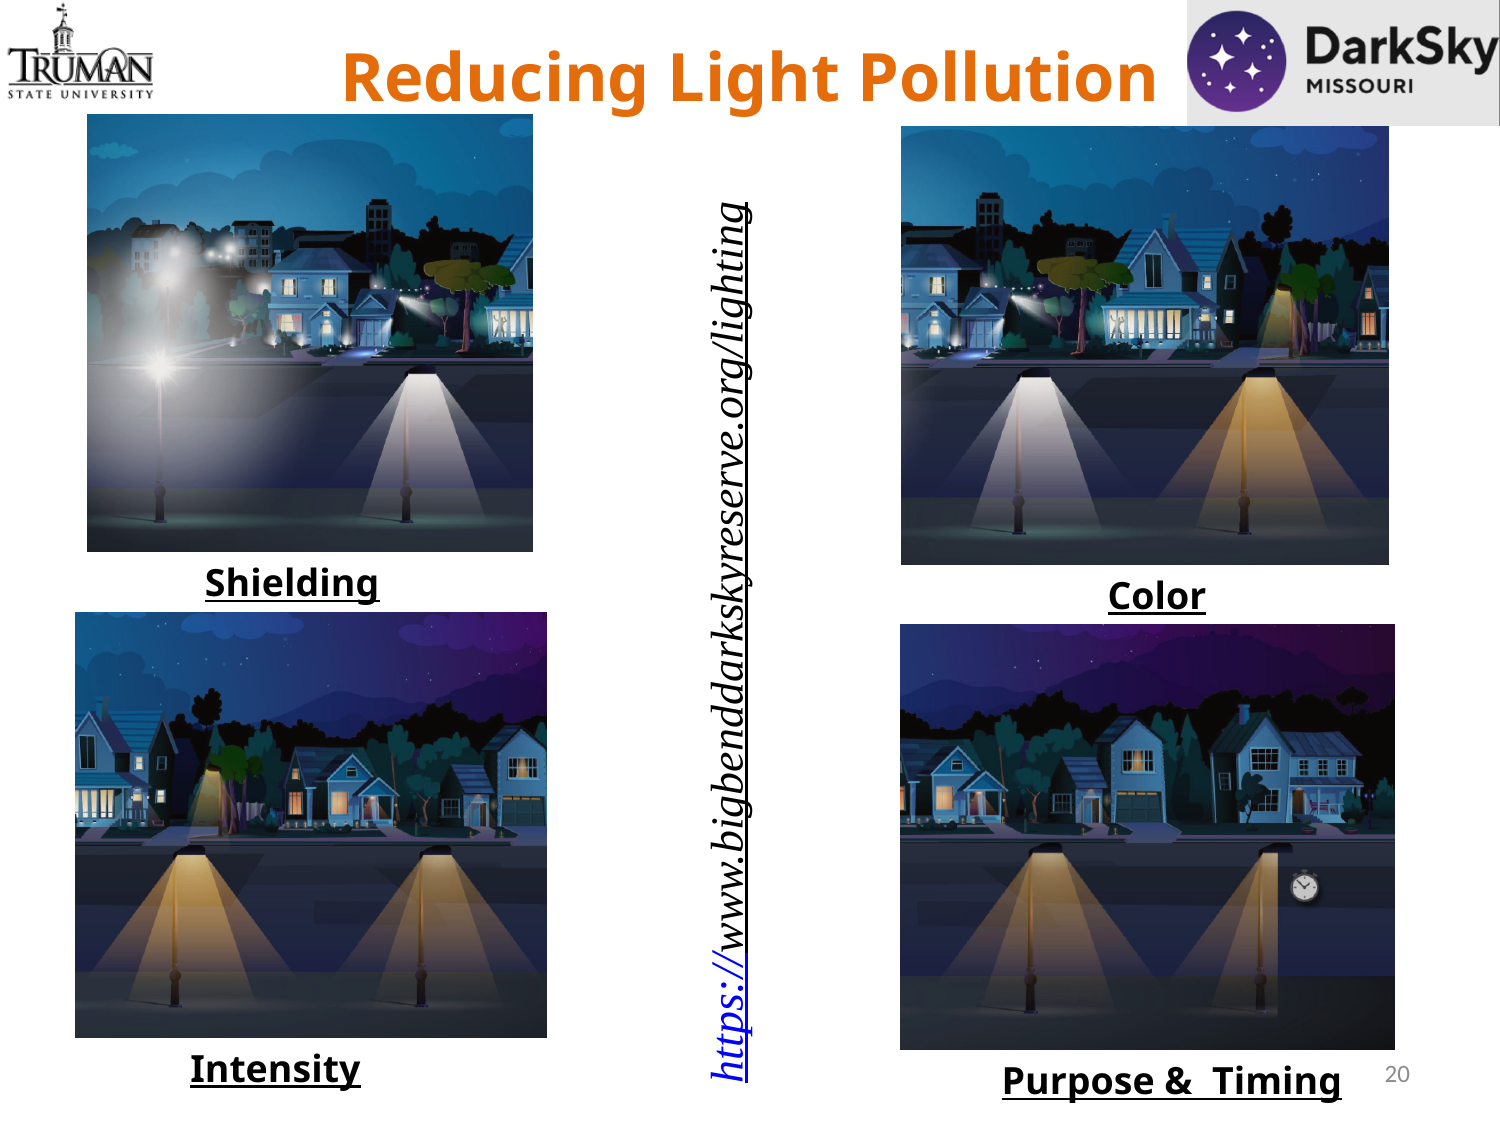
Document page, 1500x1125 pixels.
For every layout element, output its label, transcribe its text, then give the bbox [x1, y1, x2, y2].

picture [74, 612, 547, 1038]
text_box Shielding [190, 560, 395, 610]
text_box Color [1092, 573, 1222, 623]
title Reducing Light Pollution [167, 24, 1182, 125]
picture [901, 0, 1500, 565]
text_box Intensity [175, 1047, 376, 1098]
slide_number 20 [1358, 1042, 1425, 1103]
picture [899, 624, 1395, 1051]
picture [1, 0, 163, 113]
text_box https://www.bigbenddarkskyreserve.org/lighting [689, 126, 760, 1099]
picture [87, 114, 533, 553]
text_box Purpose & Timing [986, 1060, 1358, 1110]
